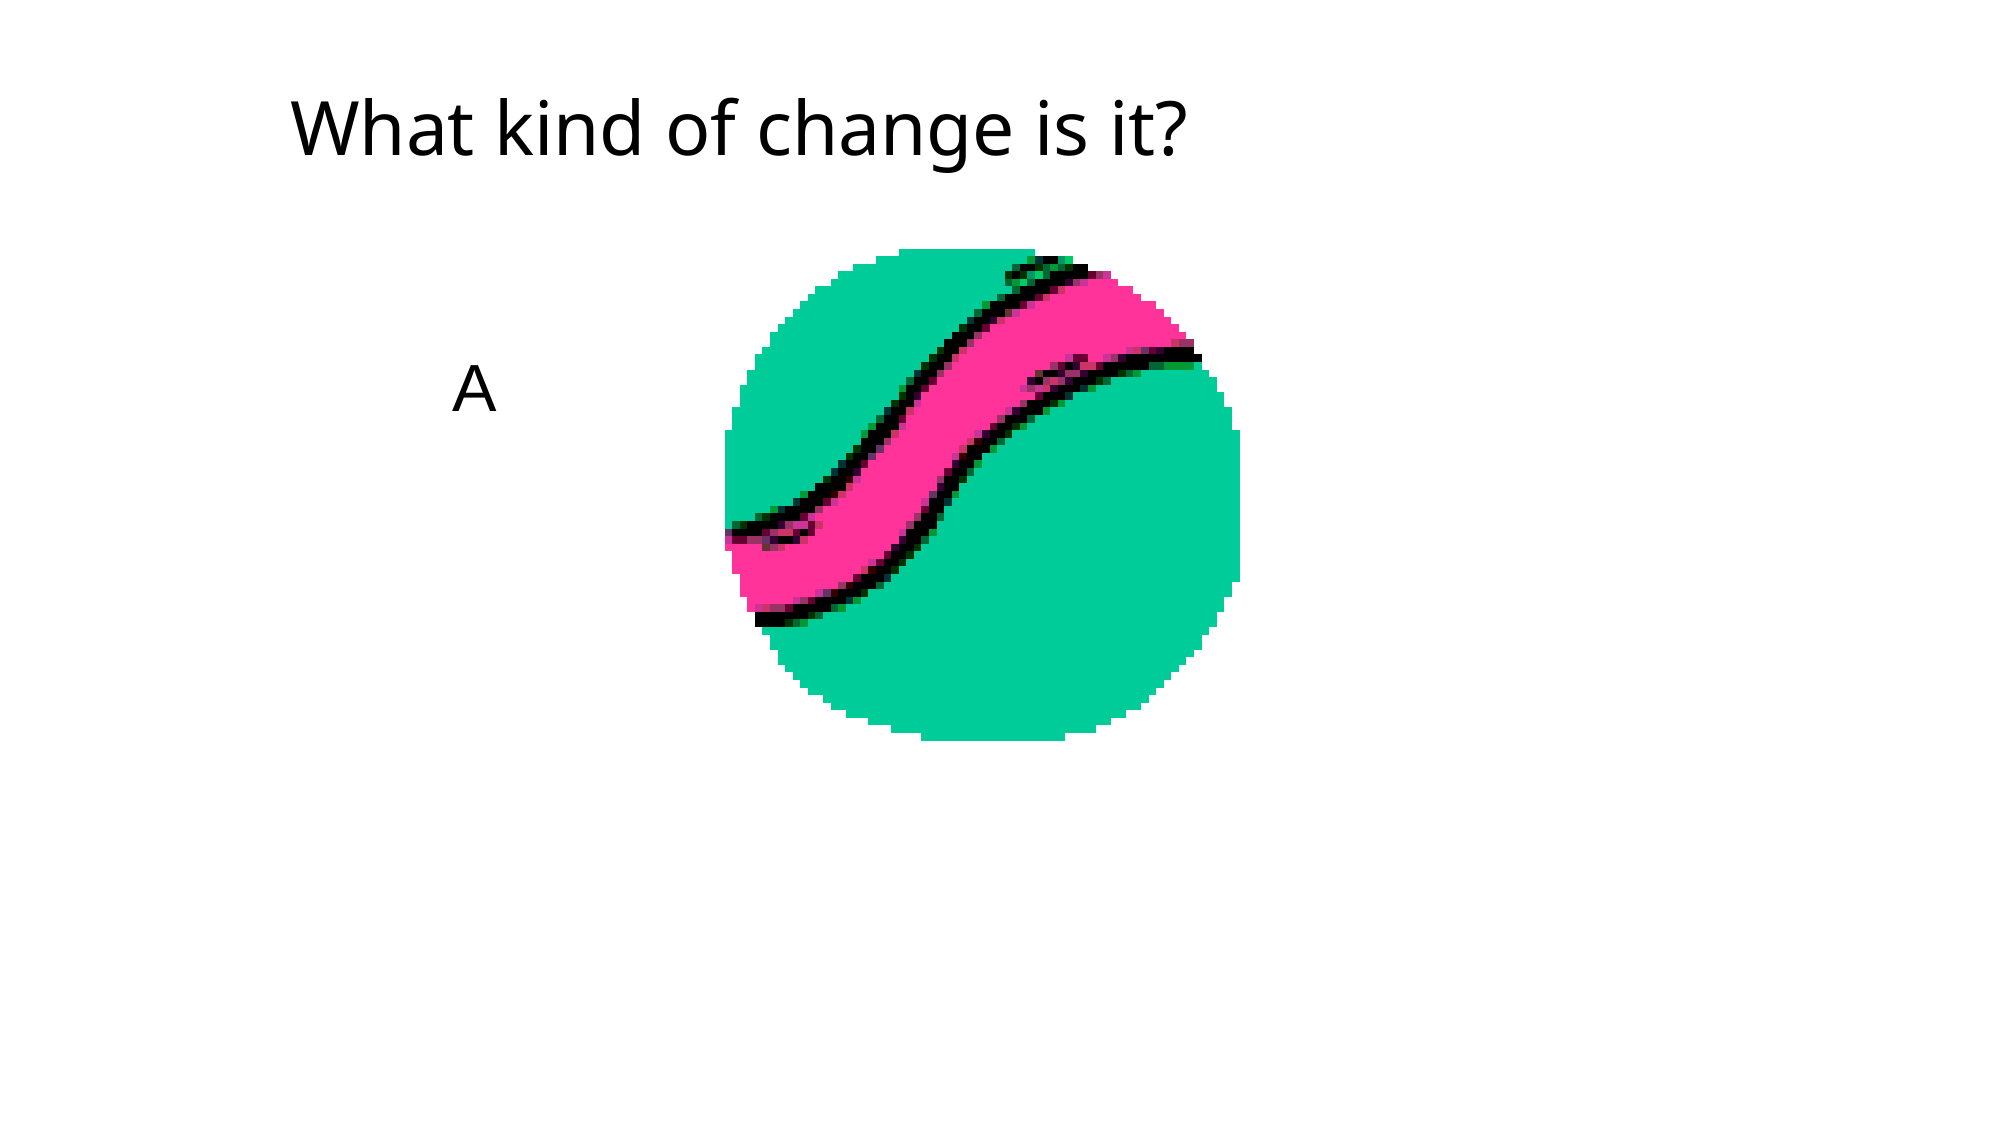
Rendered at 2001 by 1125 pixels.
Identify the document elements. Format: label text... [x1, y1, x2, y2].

title What kind of change is it? [275, 37, 1625, 225]
text_box A [437, 337, 513, 433]
picture [725, 249, 1240, 741]
